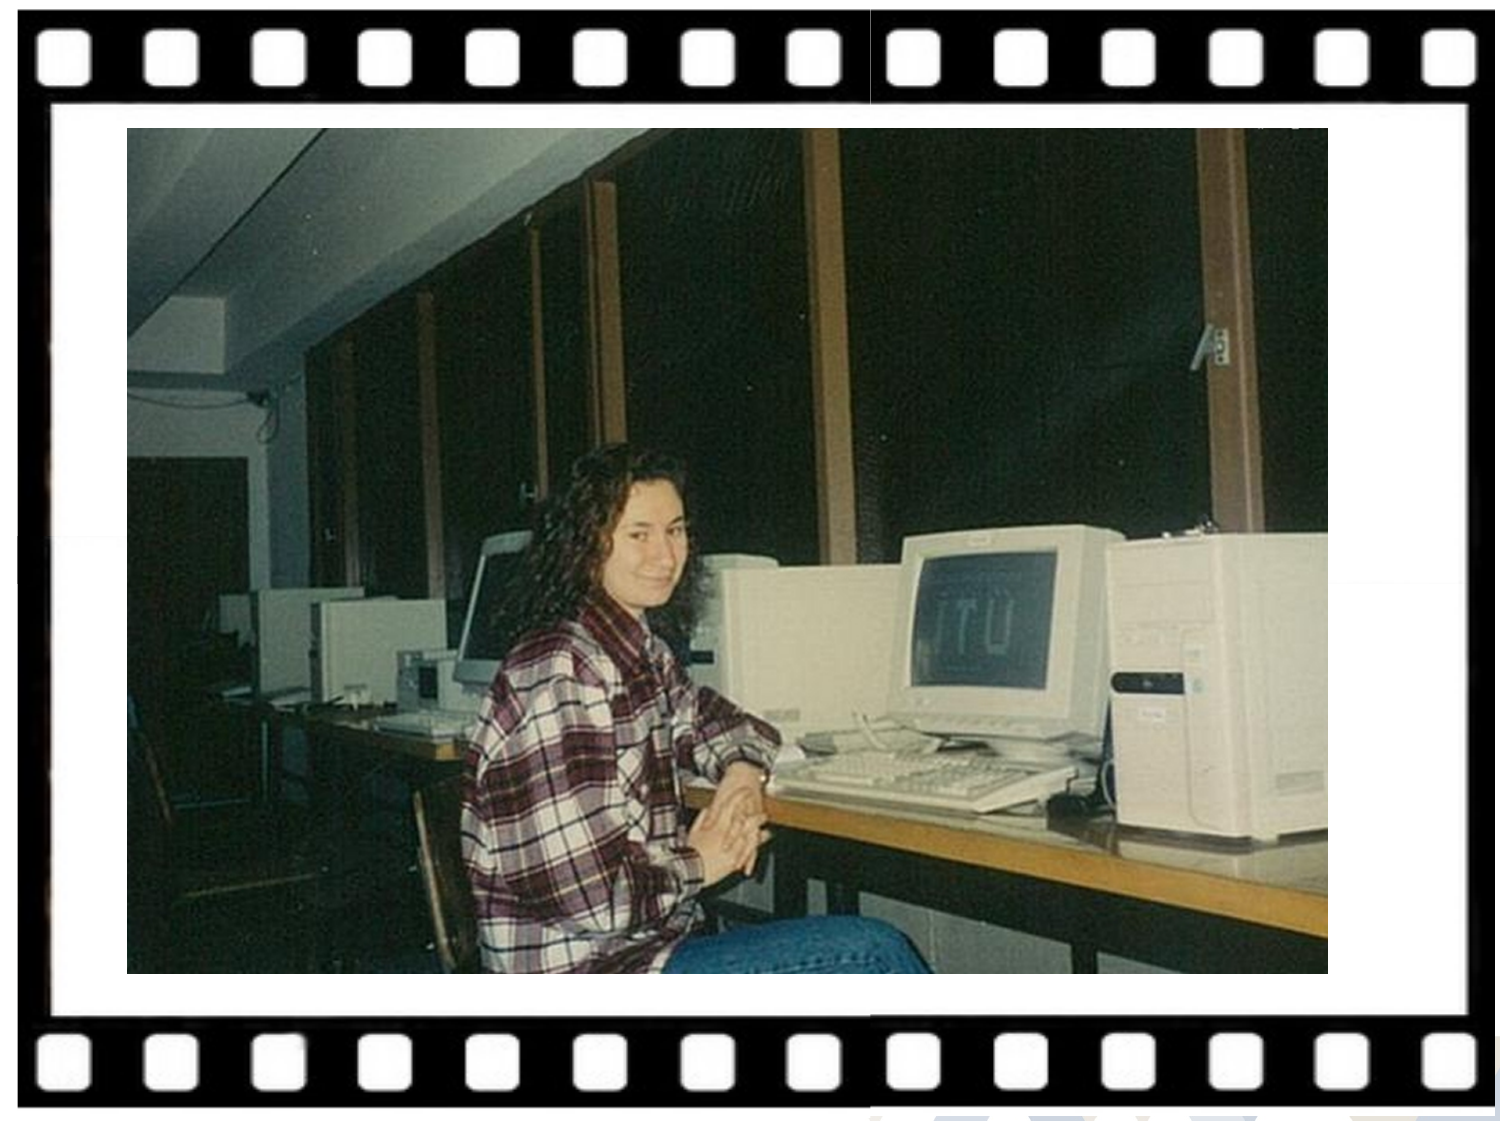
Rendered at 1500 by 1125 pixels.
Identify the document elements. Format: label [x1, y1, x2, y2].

picture [0, 0, 1500, 1121]
text_box [17, 4, 1496, 1118]
